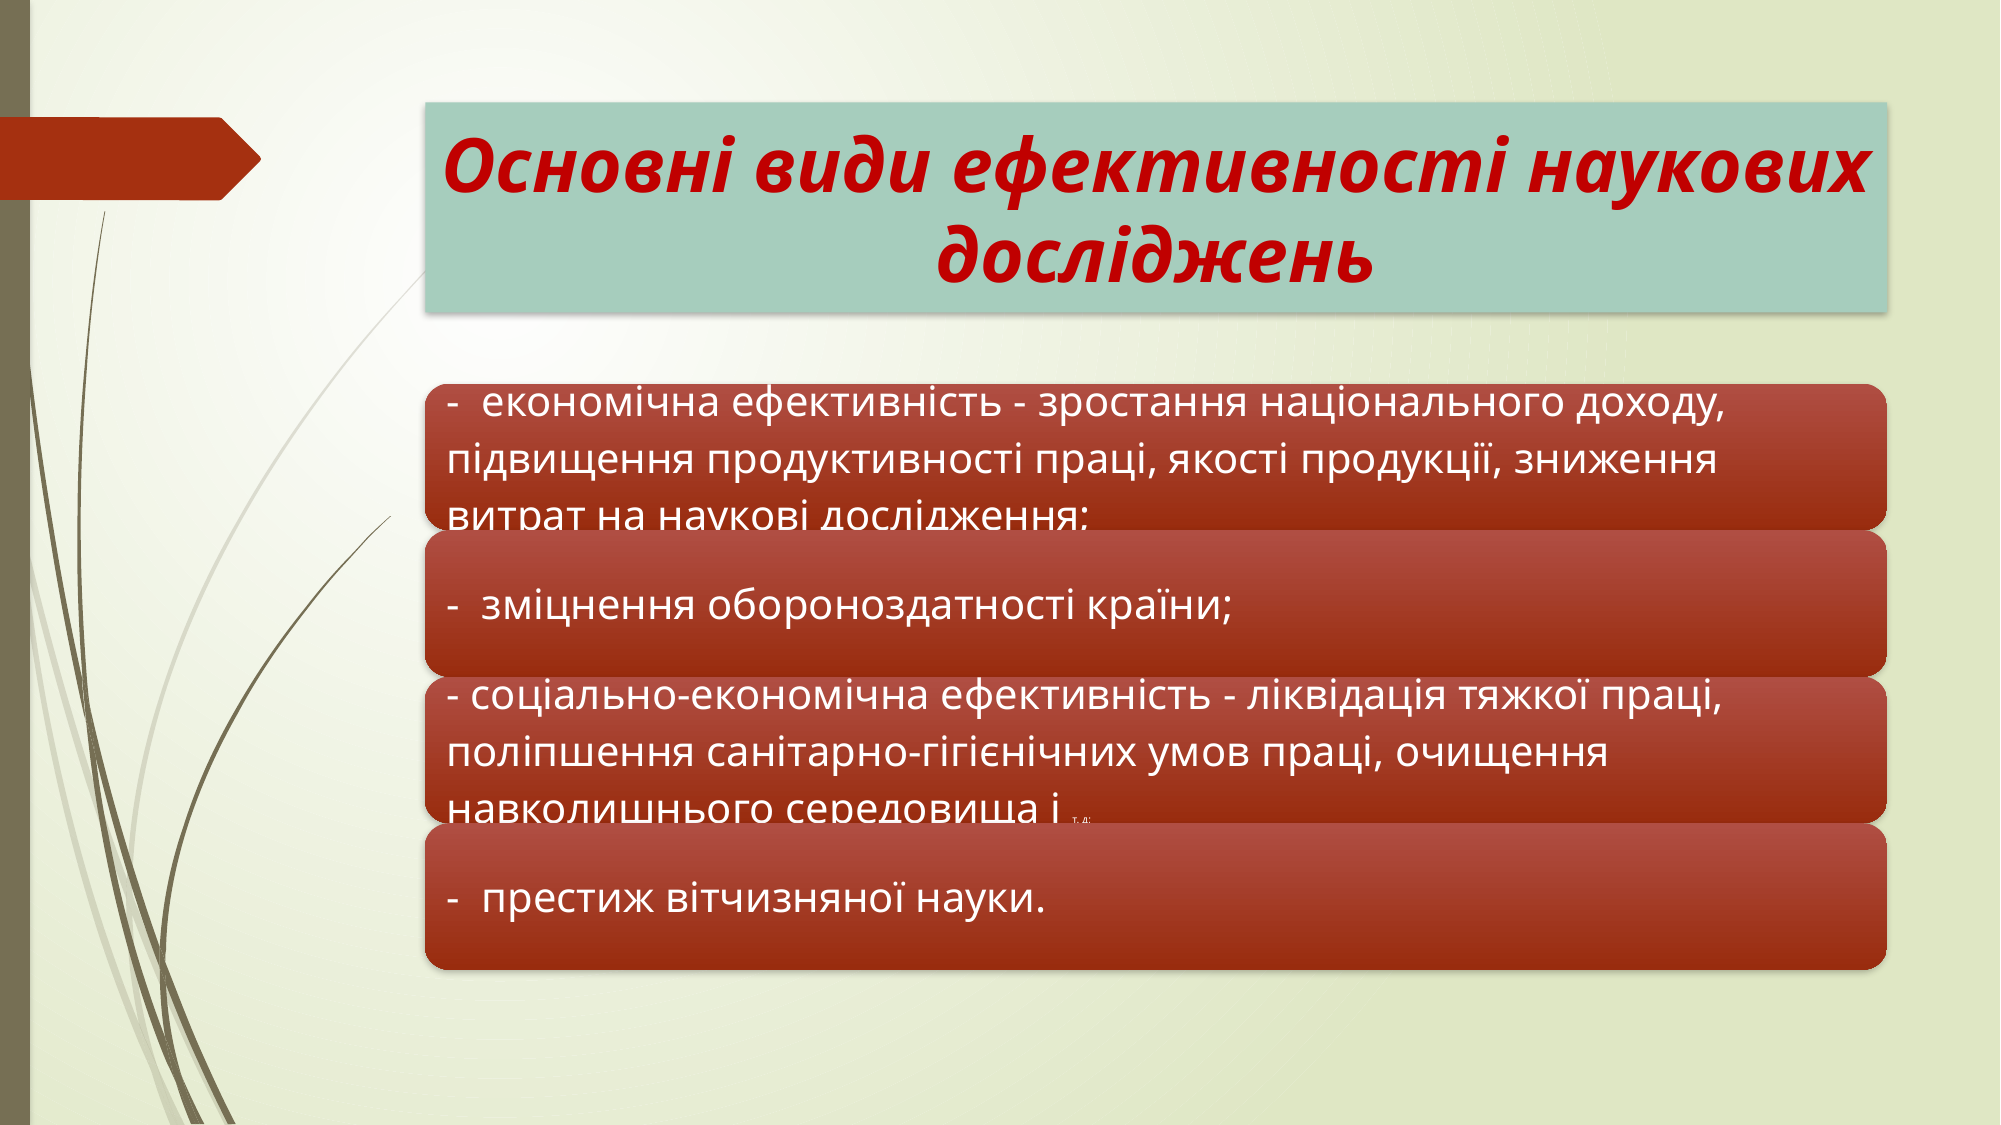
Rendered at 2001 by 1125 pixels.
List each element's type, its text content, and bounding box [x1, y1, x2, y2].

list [424, 383, 1888, 970]
title Основні види ефективності наукових досліджень [425, 102, 1888, 313]
